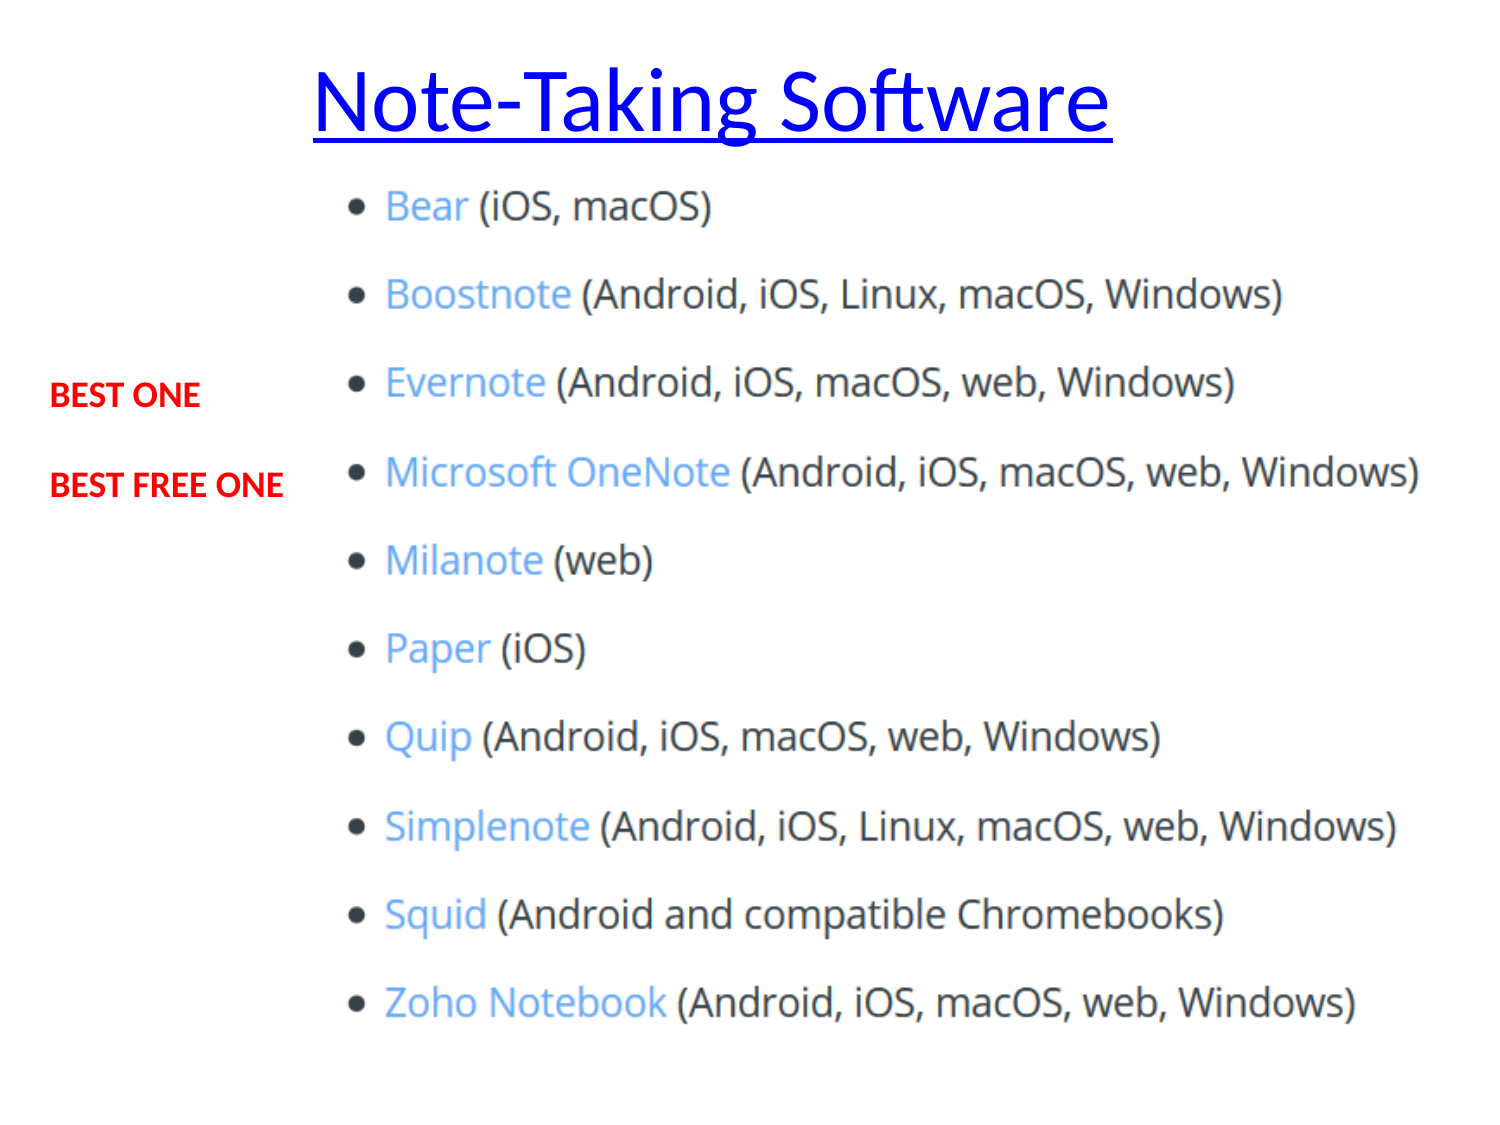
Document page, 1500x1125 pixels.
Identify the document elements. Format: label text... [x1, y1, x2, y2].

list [249, 188, 1471, 1065]
title Note-Taking Software [37, 1, 1388, 189]
text_box BEST ONE BEST FREE ONE [34, 362, 244, 558]
